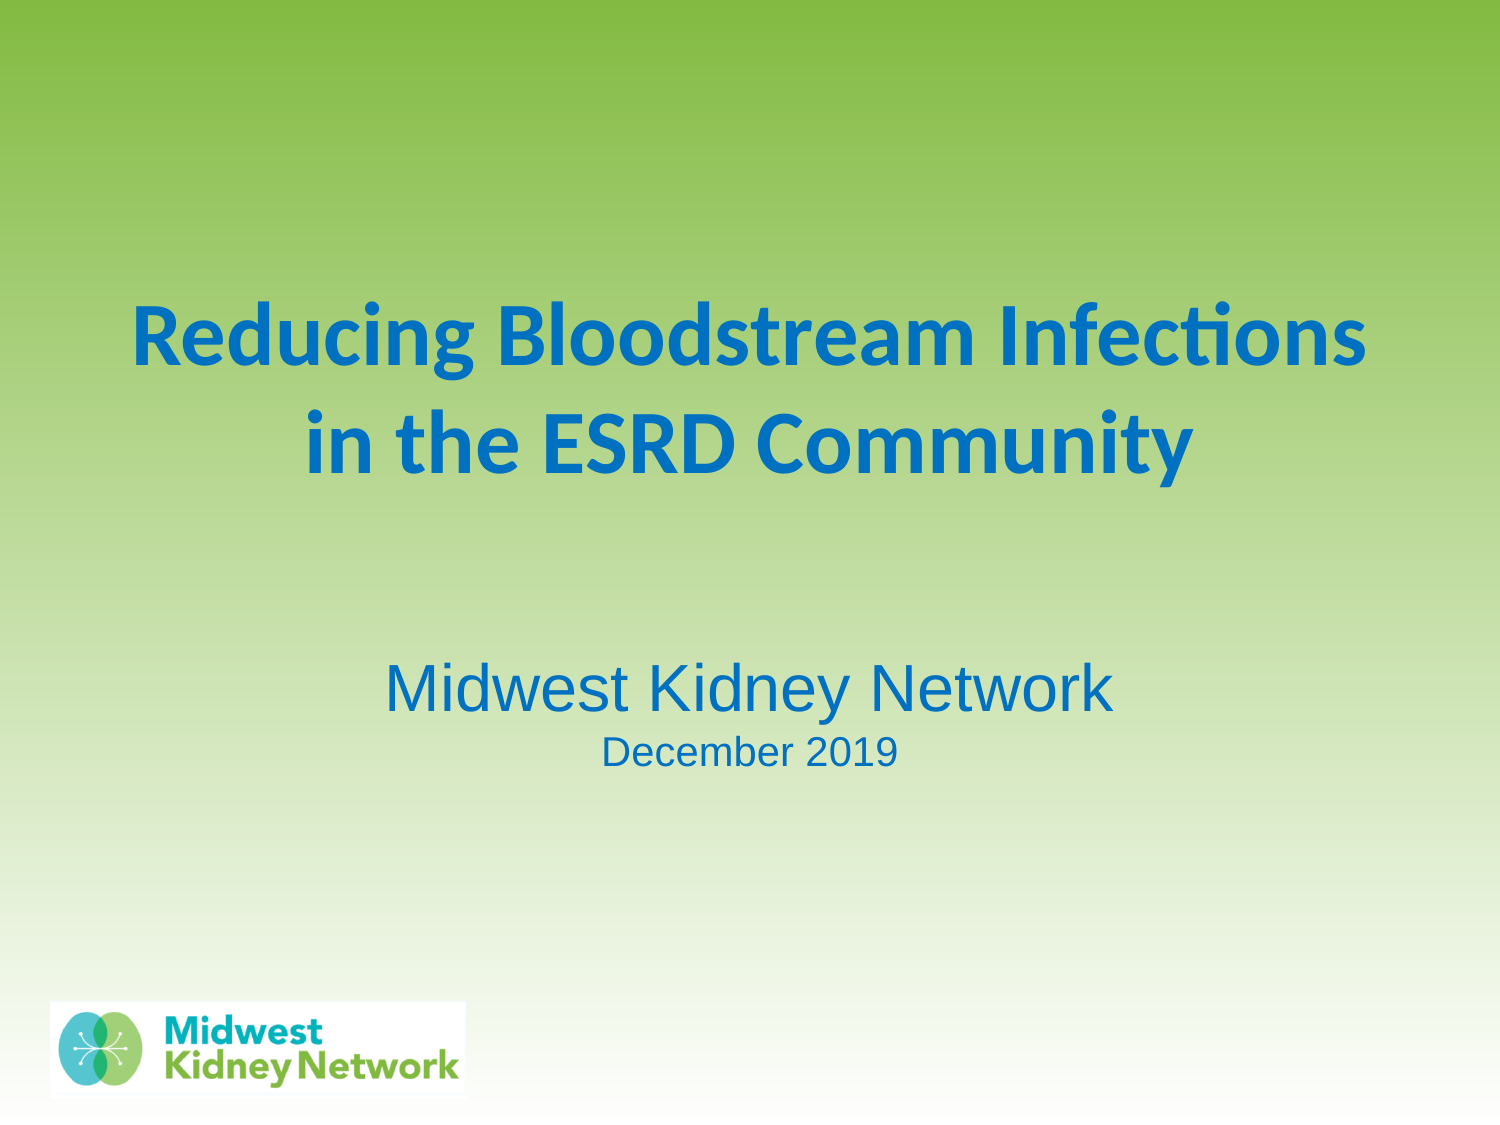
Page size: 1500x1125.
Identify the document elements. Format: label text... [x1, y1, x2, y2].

title Reducing Bloodstream Infections in the ESRD Community [112, 262, 1388, 504]
picture [50, 1001, 466, 1099]
subtitle Midwest Kidney Network December 2019 [225, 637, 1275, 925]
